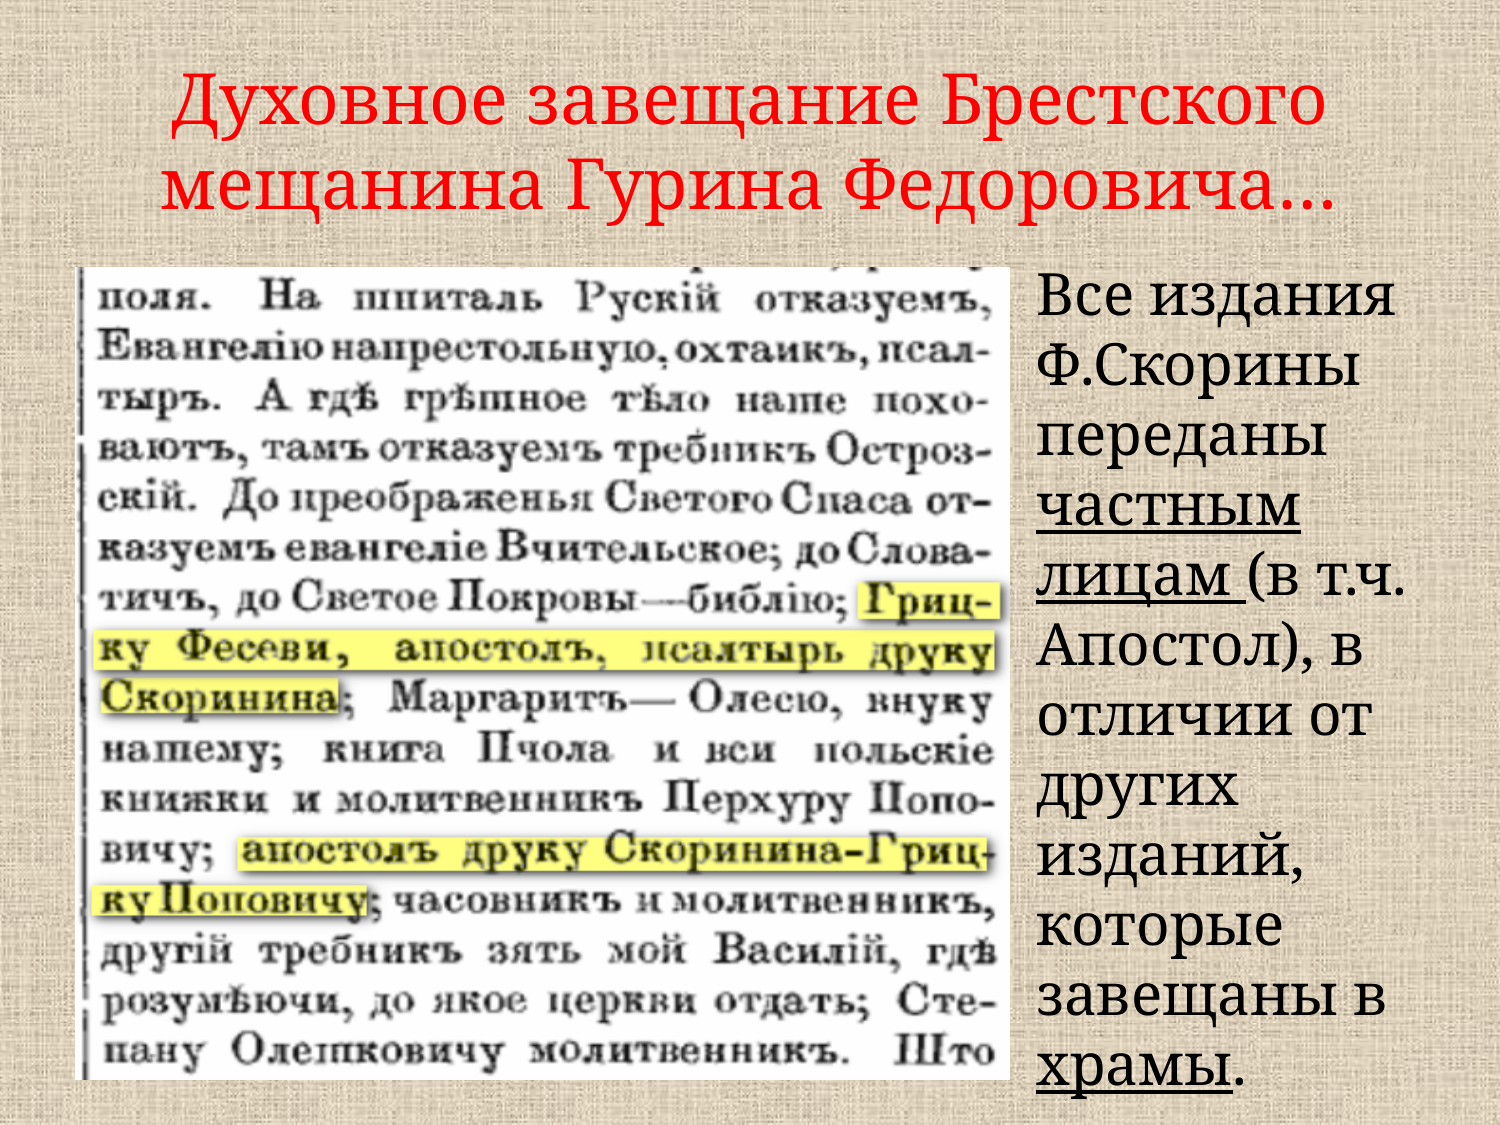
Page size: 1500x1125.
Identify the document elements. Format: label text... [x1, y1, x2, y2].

text_box Все издания Ф.Скорины переданы частным лицам (в т.ч. Апостол), в отличии от других изданий, которые завещаны в храмы. [1021, 249, 1471, 1105]
picture [0, 0, 1500, 1125]
title Духовное завещание Брестского мещанина Гурина Федоровича… [75, 45, 1425, 233]
